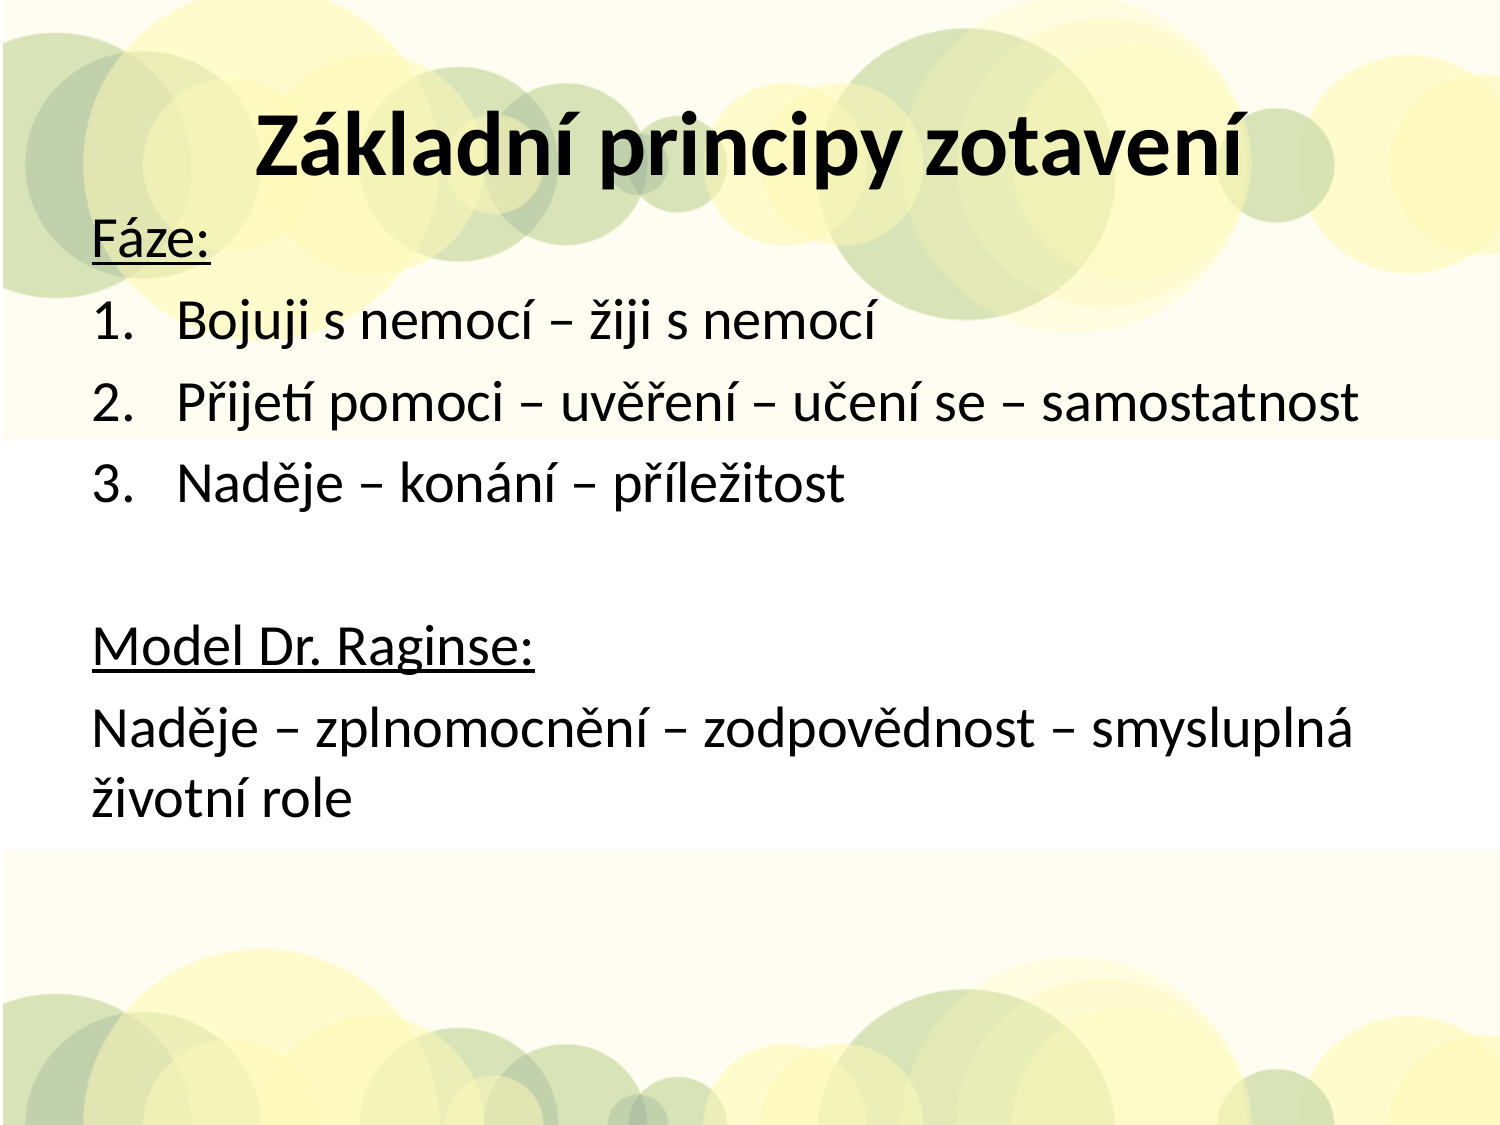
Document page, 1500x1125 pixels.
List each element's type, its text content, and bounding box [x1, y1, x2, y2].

picture [3, 850, 1500, 1125]
picture [3, 0, 1500, 439]
list Fáze: Bojuji s nemocí – žiji s nemocí Přijetí pomoci – uvěření – učení se – samostatnost Naděje – konání – příležitost Model Dr. Raginse: Naděje – zplnomocnění – zodpovědnost – smysluplná životní role [76, 447, 1447, 848]
